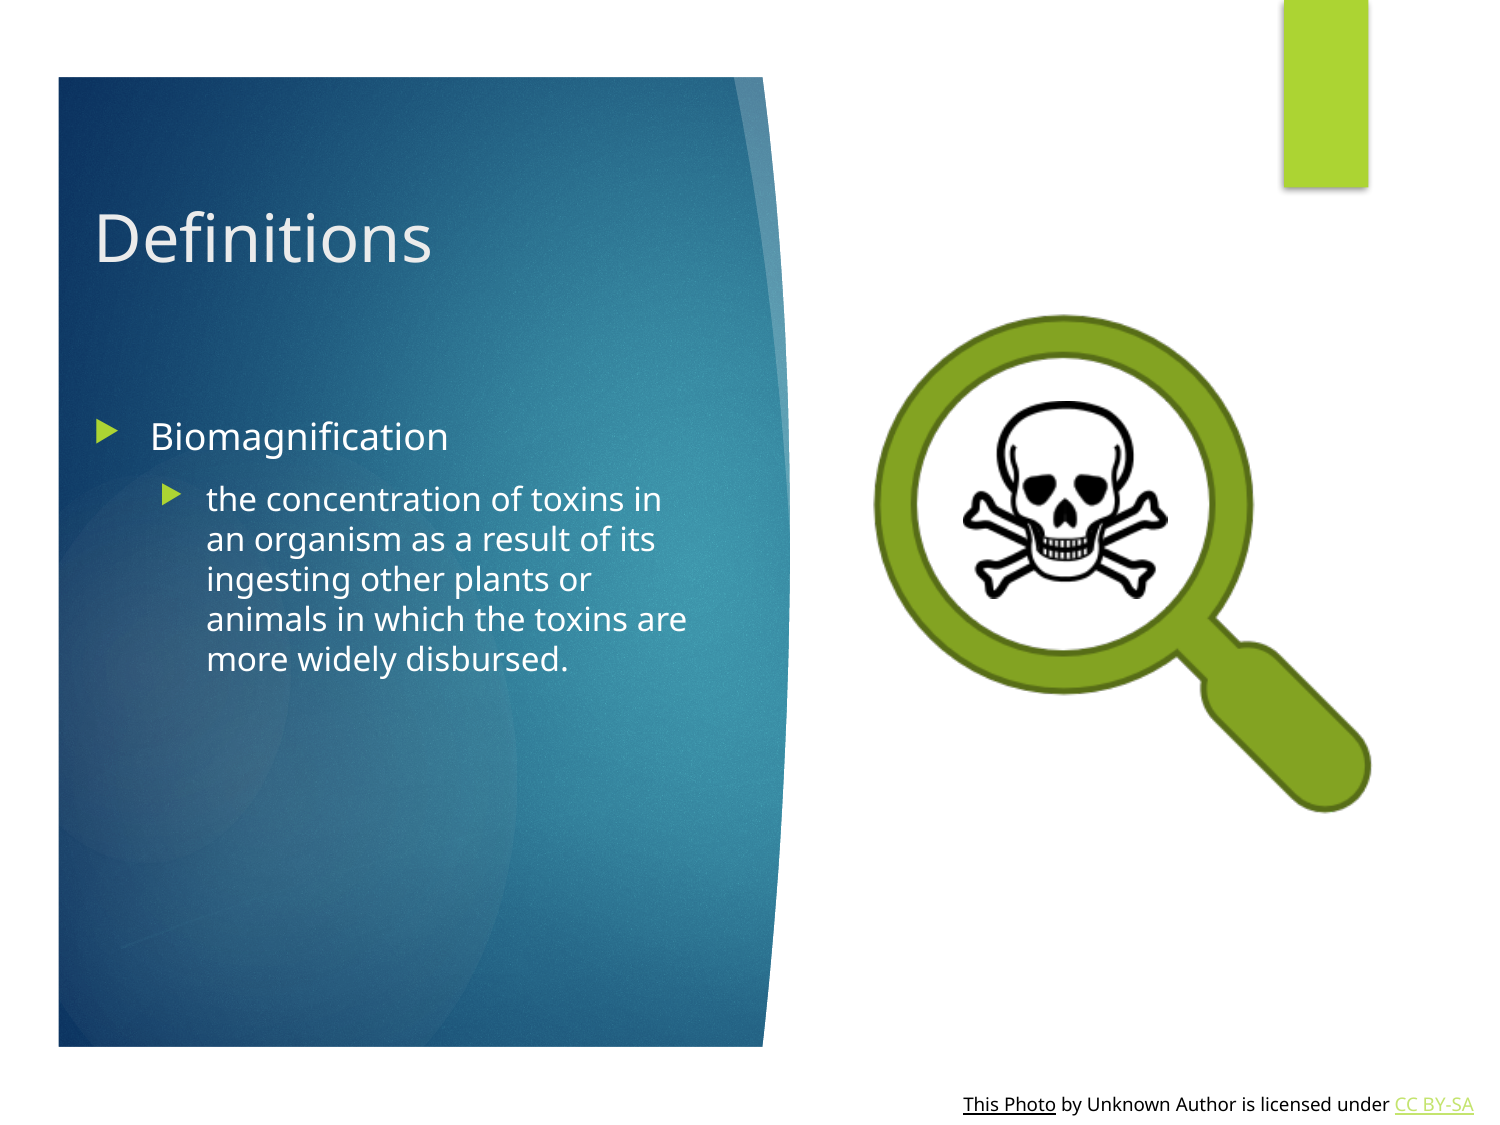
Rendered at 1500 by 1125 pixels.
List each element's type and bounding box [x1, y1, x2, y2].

picture [824, 265, 1421, 863]
text_box [0, 0, 1500, 1125]
